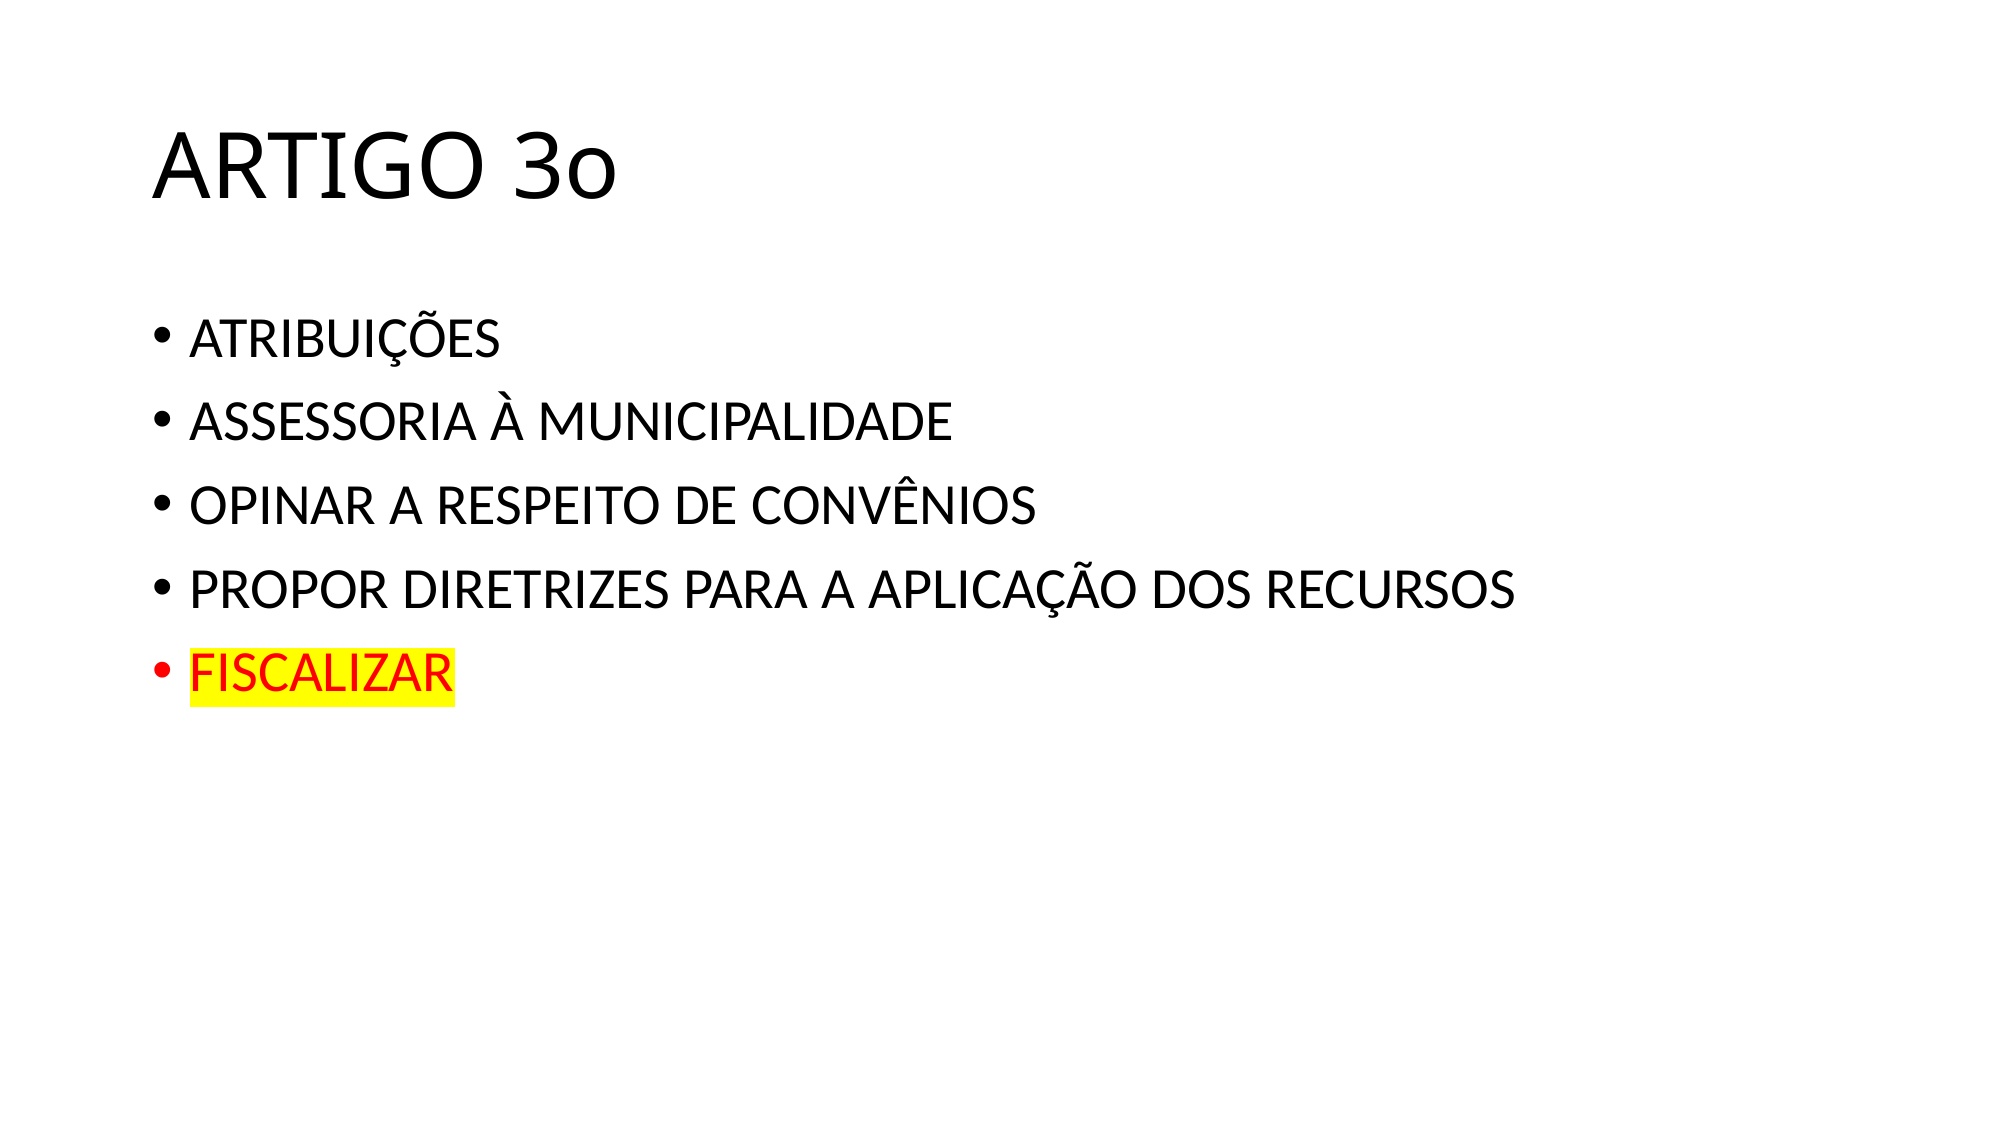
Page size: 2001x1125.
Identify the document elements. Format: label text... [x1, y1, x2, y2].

title ARTIGO 3o [137, 59, 1863, 278]
list ATRIBUIÇÕES ASSESSORIA À MUNICIPALIDADE OPINAR A RESPEITO DE CONVÊNIOS PROPOR DIRETRIZES PARA A APLICAÇÃO DOS RECURSOS FISCALIZAR [137, 299, 1863, 1014]
